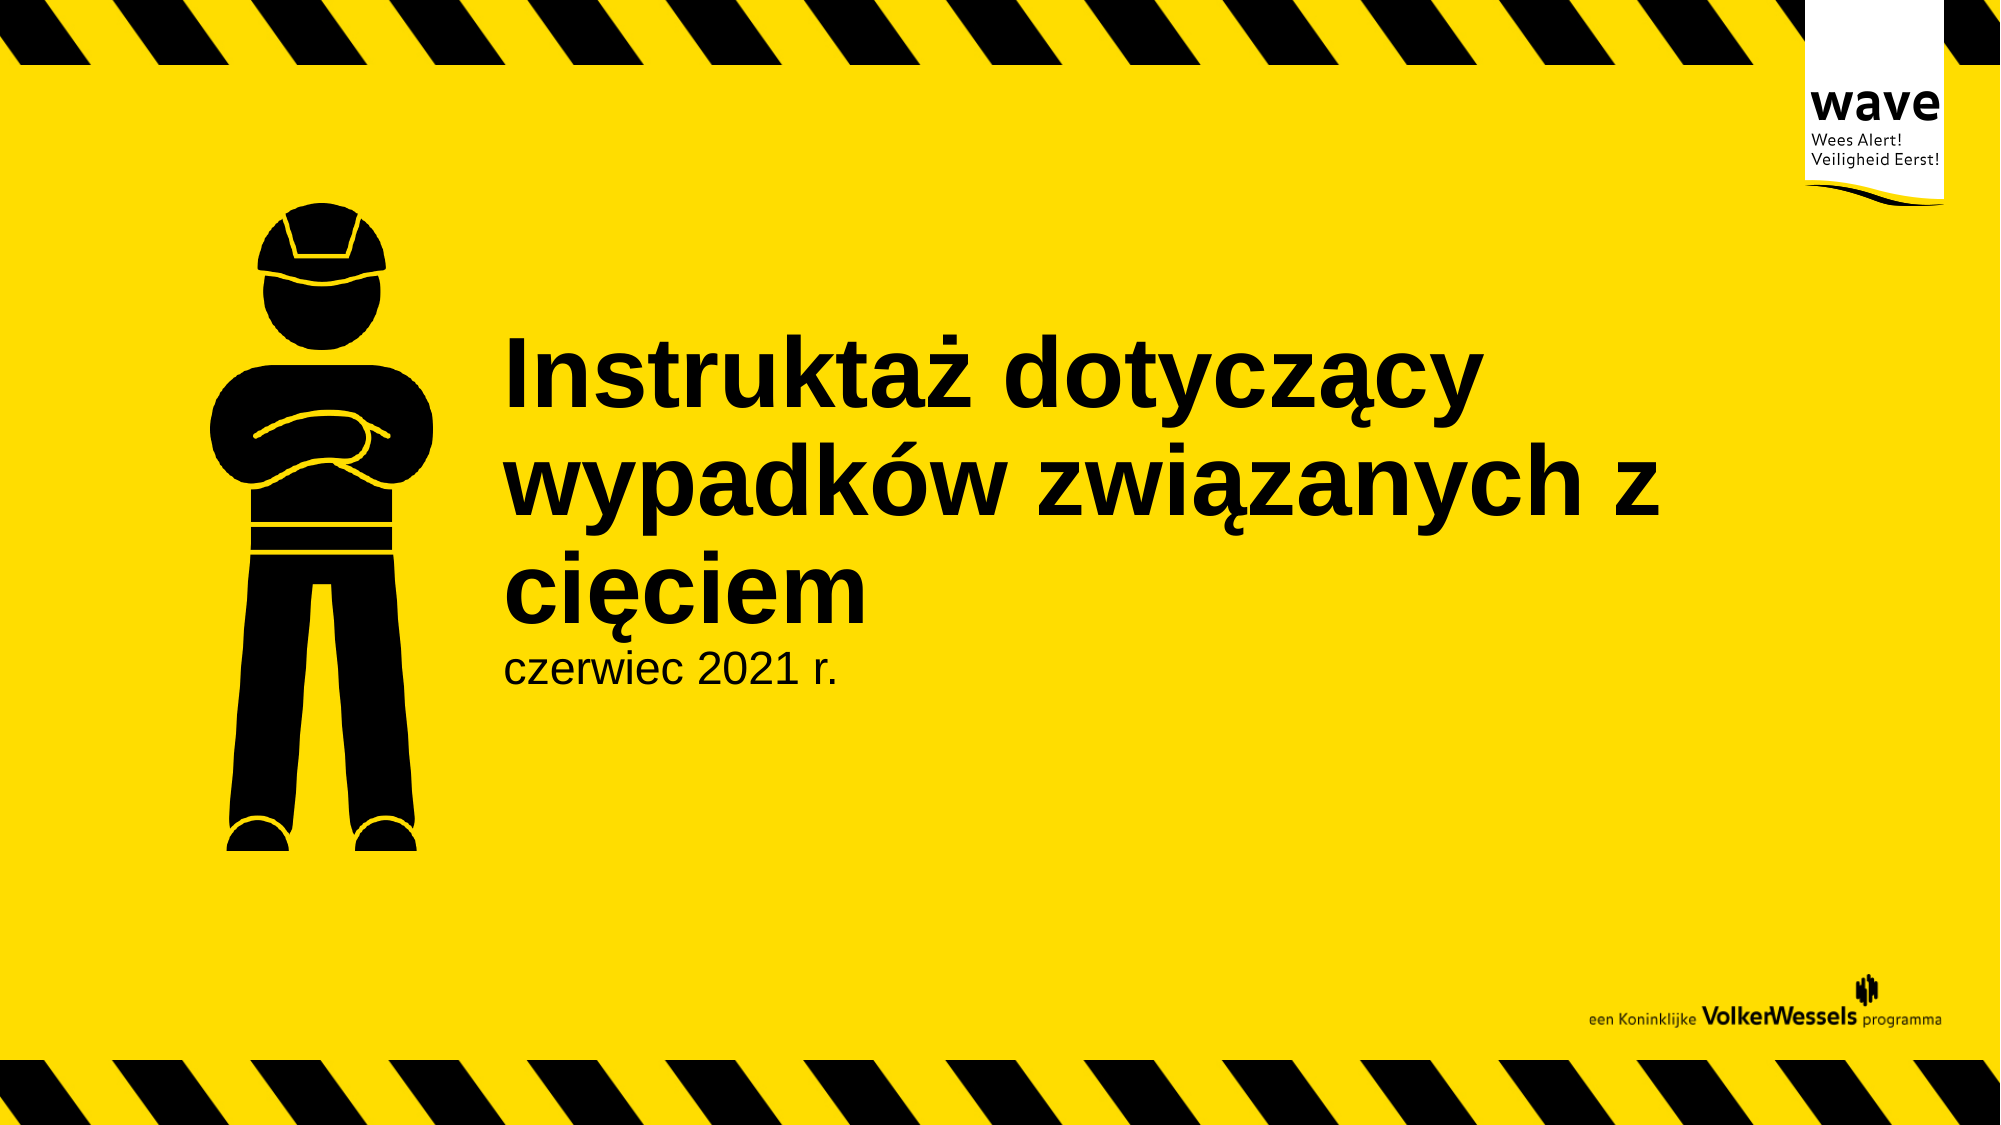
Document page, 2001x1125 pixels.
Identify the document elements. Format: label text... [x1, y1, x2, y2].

picture [0, 0, 2000, 206]
title Instruktaż dotyczący wypadków związanych z cięciem czerwiec 2021 r. [488, 310, 1854, 703]
picture [198, 196, 447, 857]
picture [0, 1060, 2000, 1125]
picture [1589, 974, 1944, 1033]
